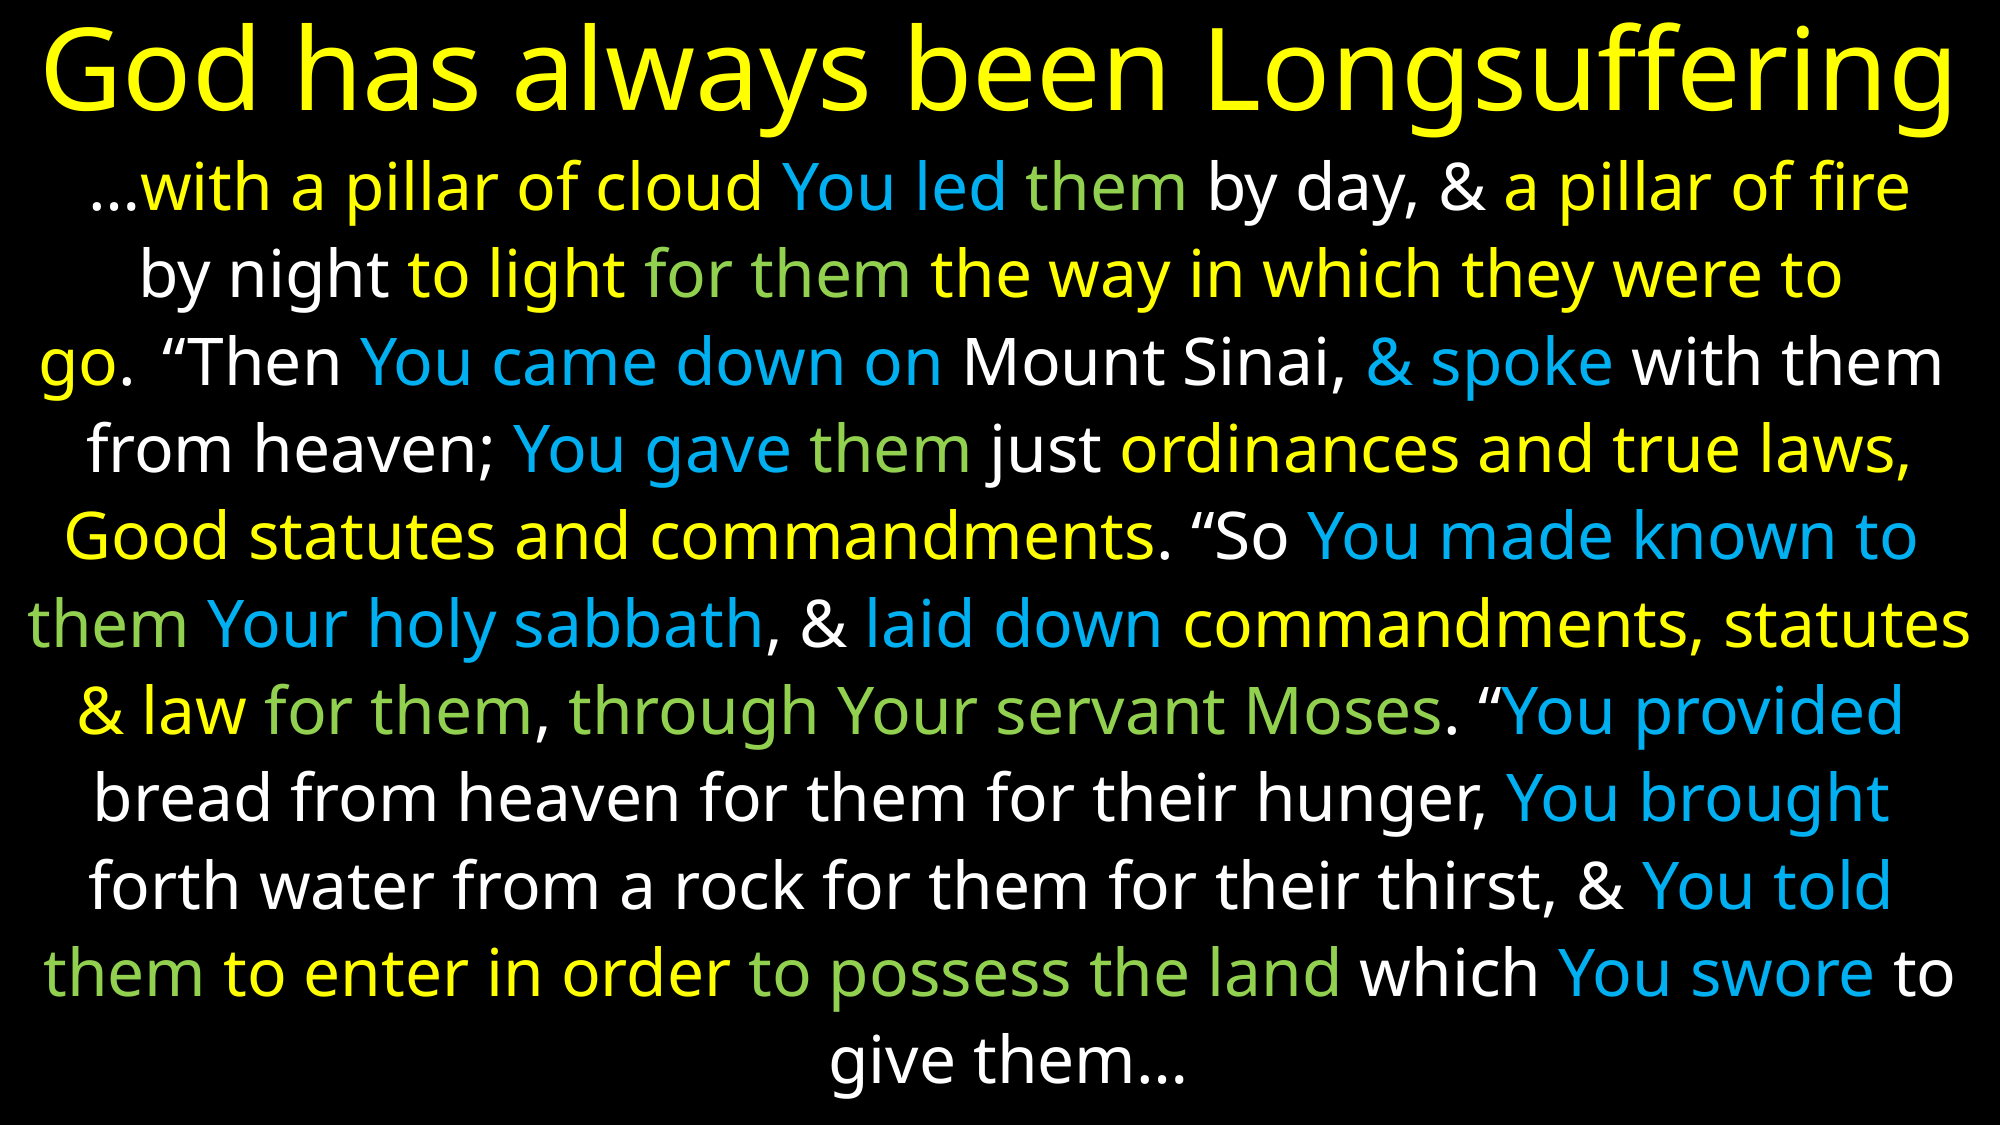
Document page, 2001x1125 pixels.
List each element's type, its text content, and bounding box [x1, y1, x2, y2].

title God has always been Longsuffering [0, 0, 2000, 146]
list …with a pillar of cloud You led them by day, & a pillar of fire by night to light for them the way in which they were to go. “Then You came down on Mount Sinai, & spoke with them from heaven; You gave them just ordinances and true laws, Good statutes and commandments. “So You made known to them Your holy sabbath, & laid down commandments, statutes & law for them, through Your servant Moses. “You provided bread from heaven for them for their hunger, You brought forth water from a rock for them for their thirst, & You told them to enter in order to possess the land which You swore to give them… [0, 146, 2000, 1125]
